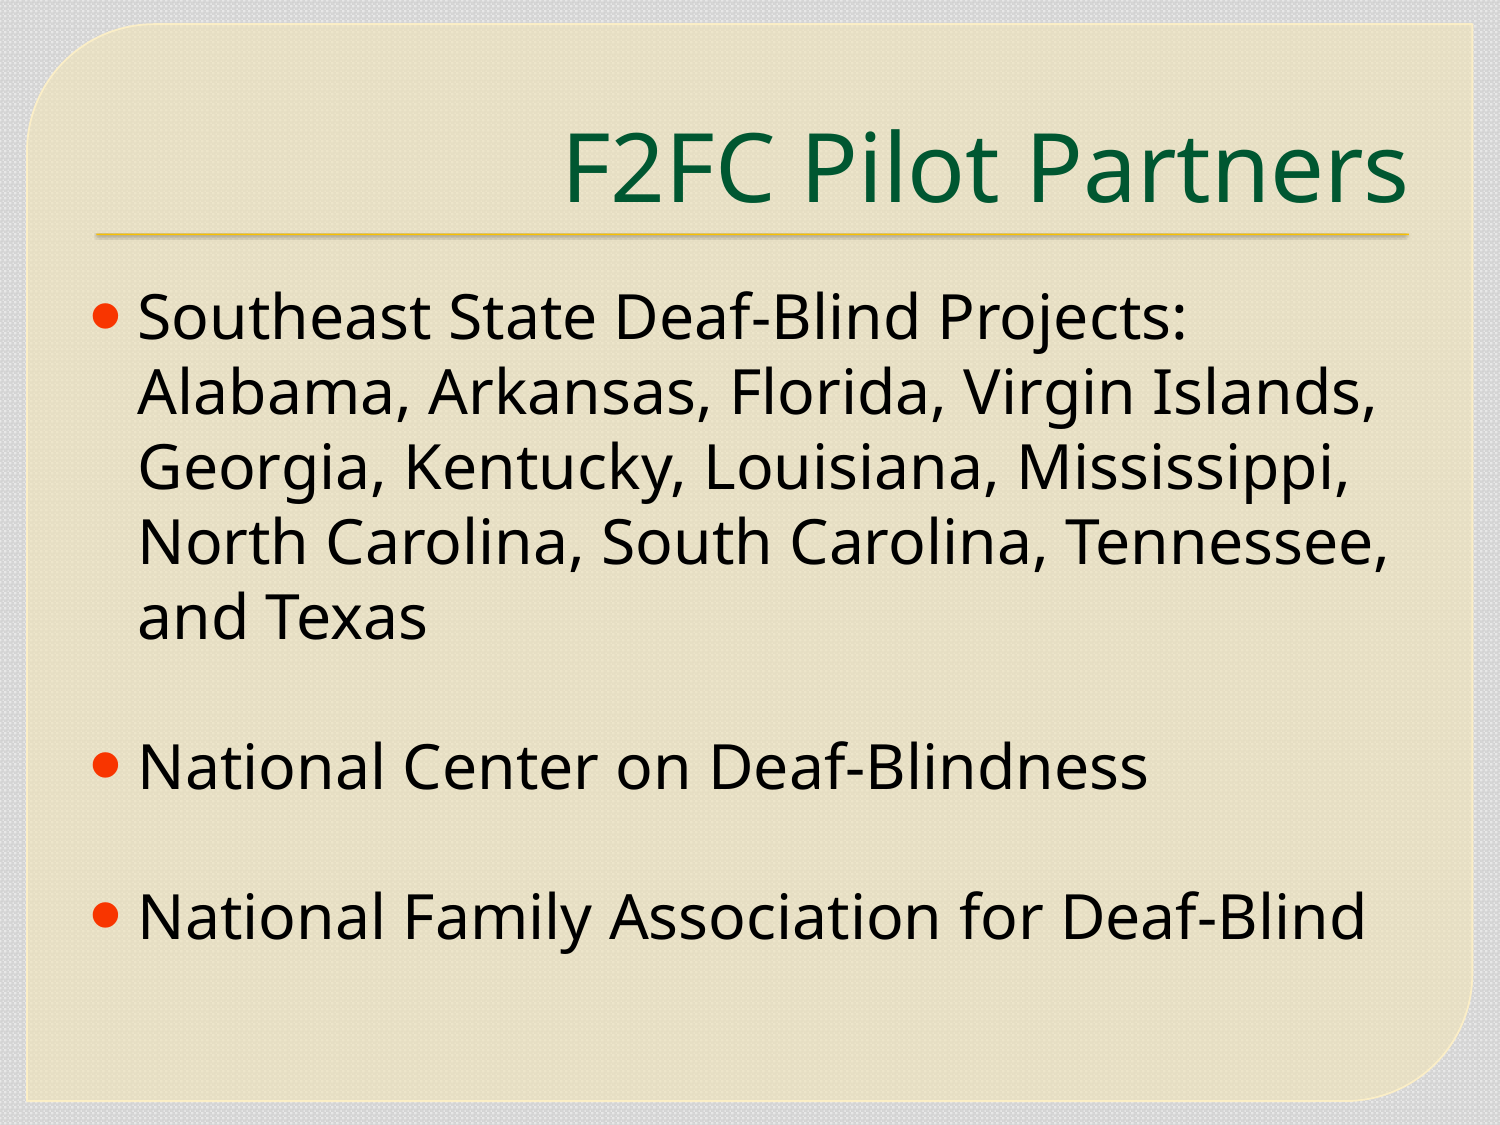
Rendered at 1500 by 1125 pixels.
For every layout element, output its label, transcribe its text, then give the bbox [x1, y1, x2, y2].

title F2FC Pilot Partners [75, 41, 1425, 230]
list Southeast State Deaf-Blind Projects: Alabama, Arkansas, Florida, Virgin Islands, Georgia, Kentucky, Louisiana, Mississippi, North Carolina, South Carolina, Tennessee, and Texas National Center on Deaf-Blindness National Family Association for Deaf-Blind [75, 270, 1425, 1013]
